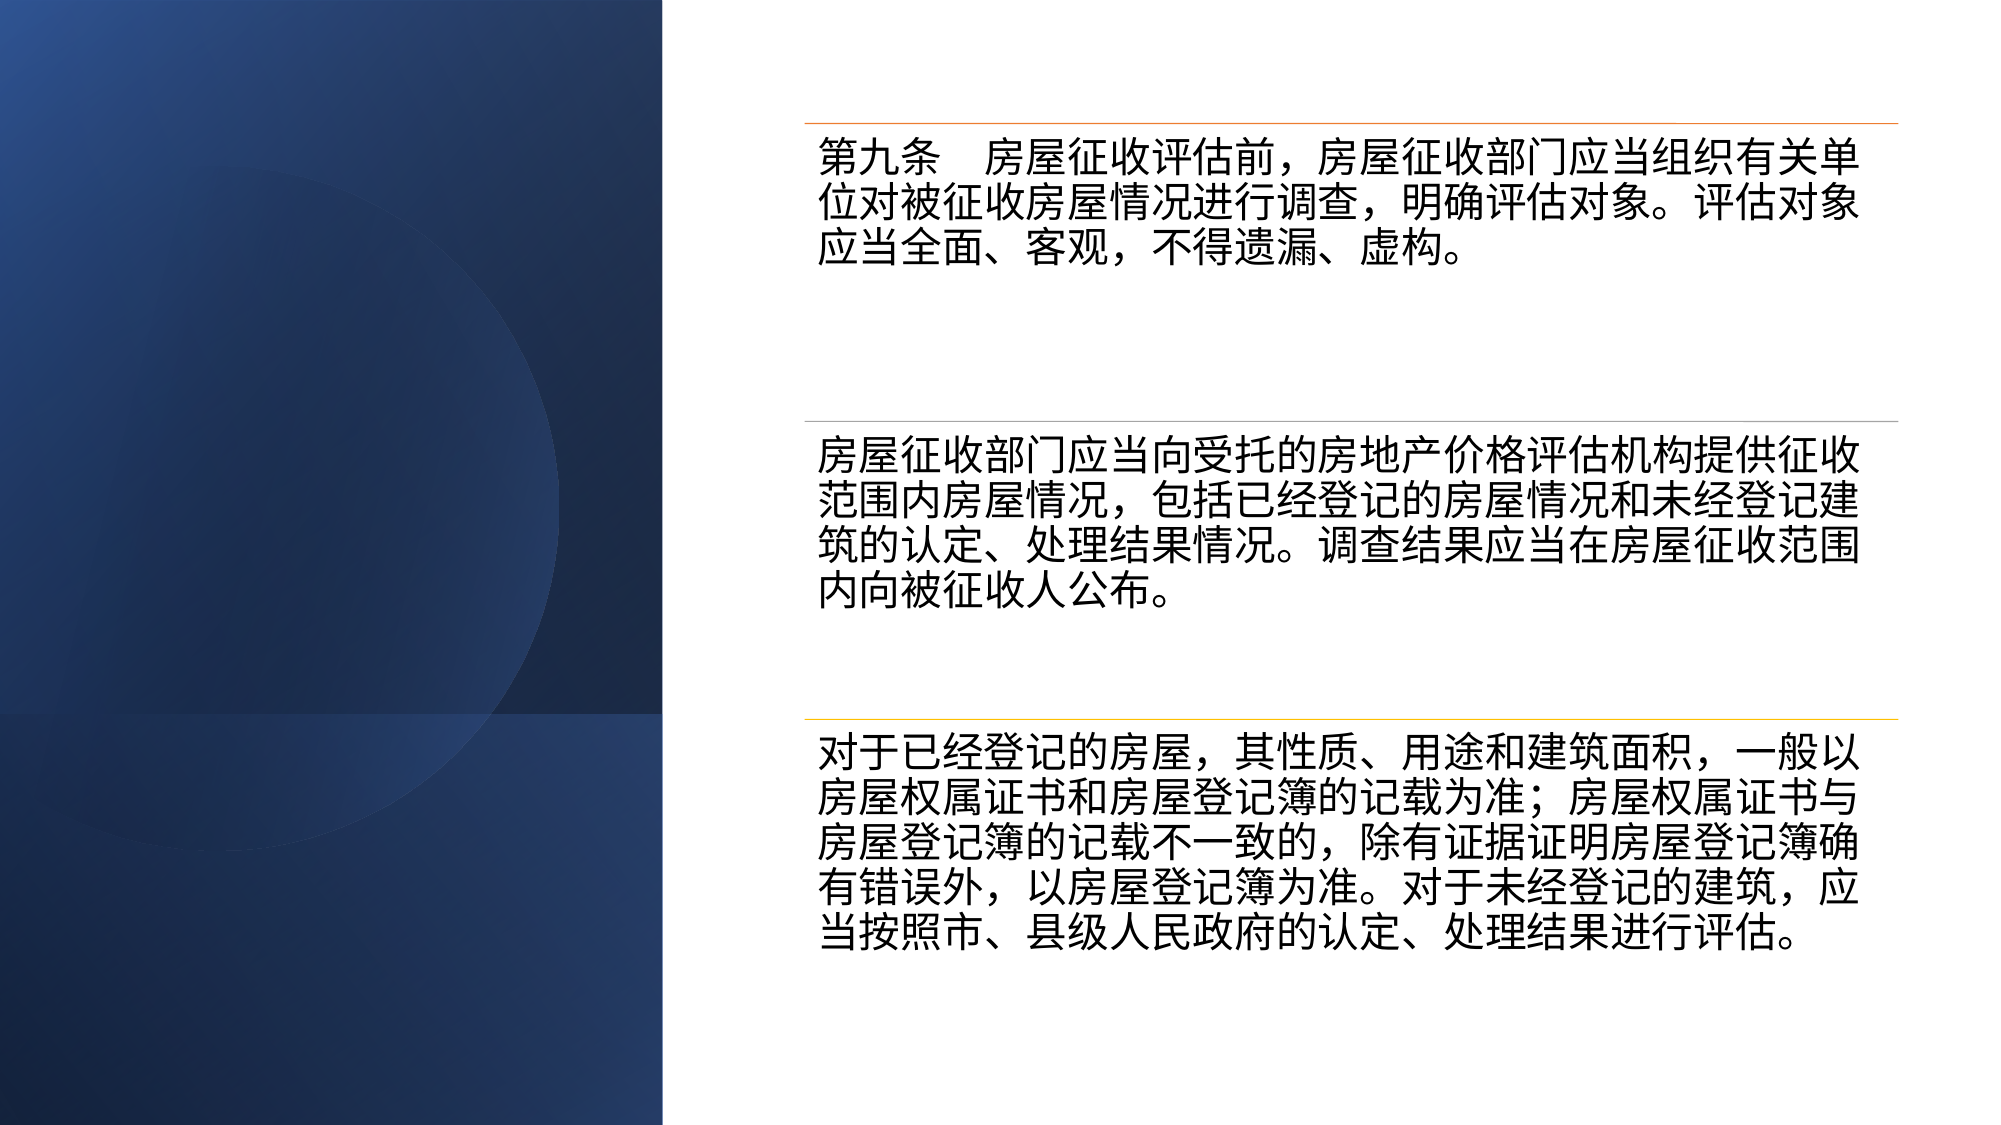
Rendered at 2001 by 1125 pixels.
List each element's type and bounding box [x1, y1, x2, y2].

list [804, 123, 1899, 1018]
text_box [663, 0, 2000, 1125]
text_box [0, 0, 663, 1125]
